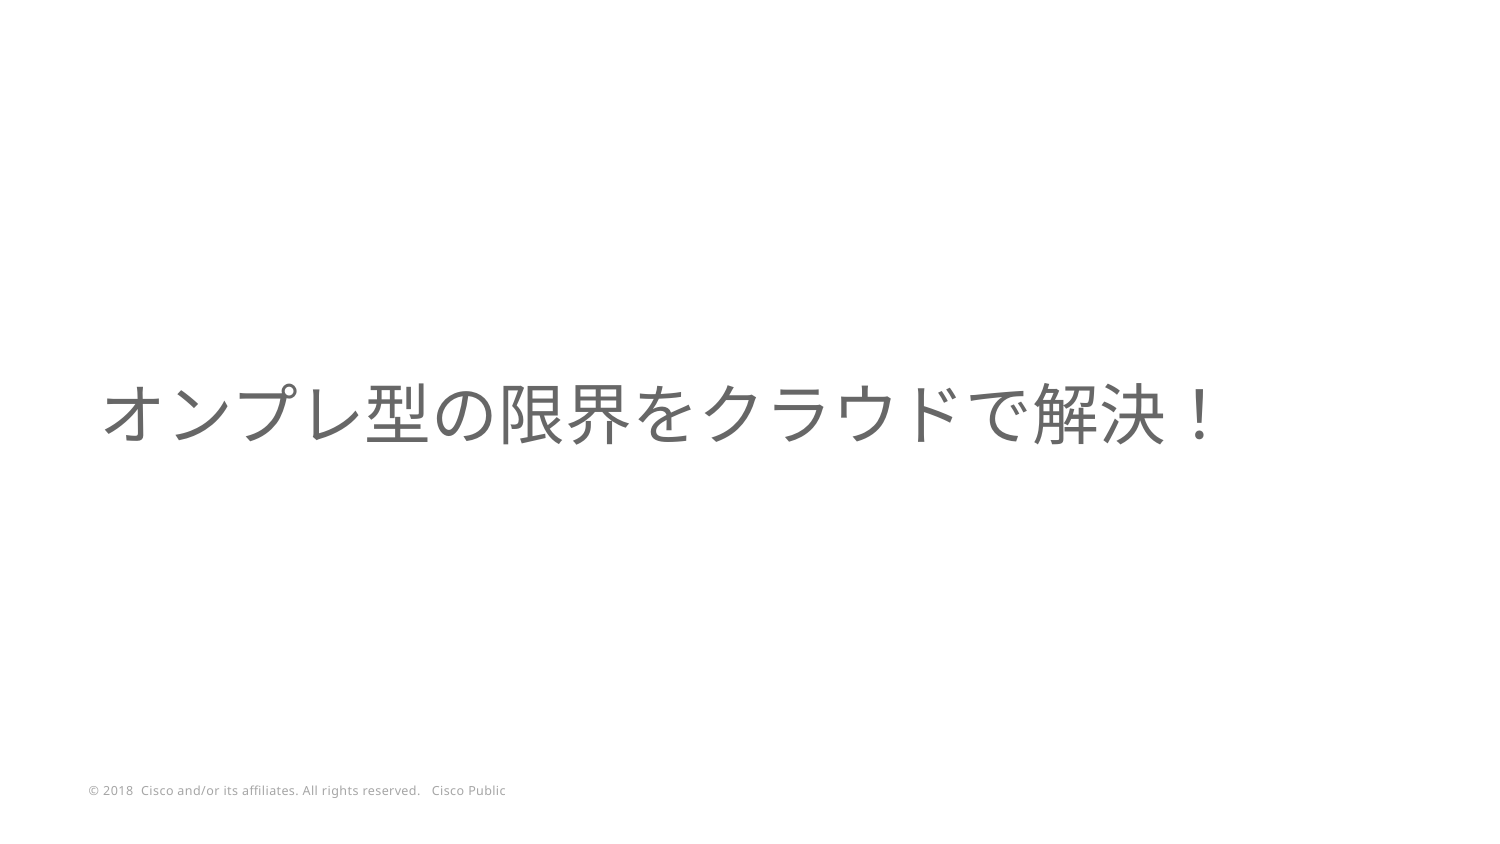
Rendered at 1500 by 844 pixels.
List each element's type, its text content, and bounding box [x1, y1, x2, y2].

text_box オンプレ型の限界をクラウドで解決！ [85, 365, 1248, 460]
